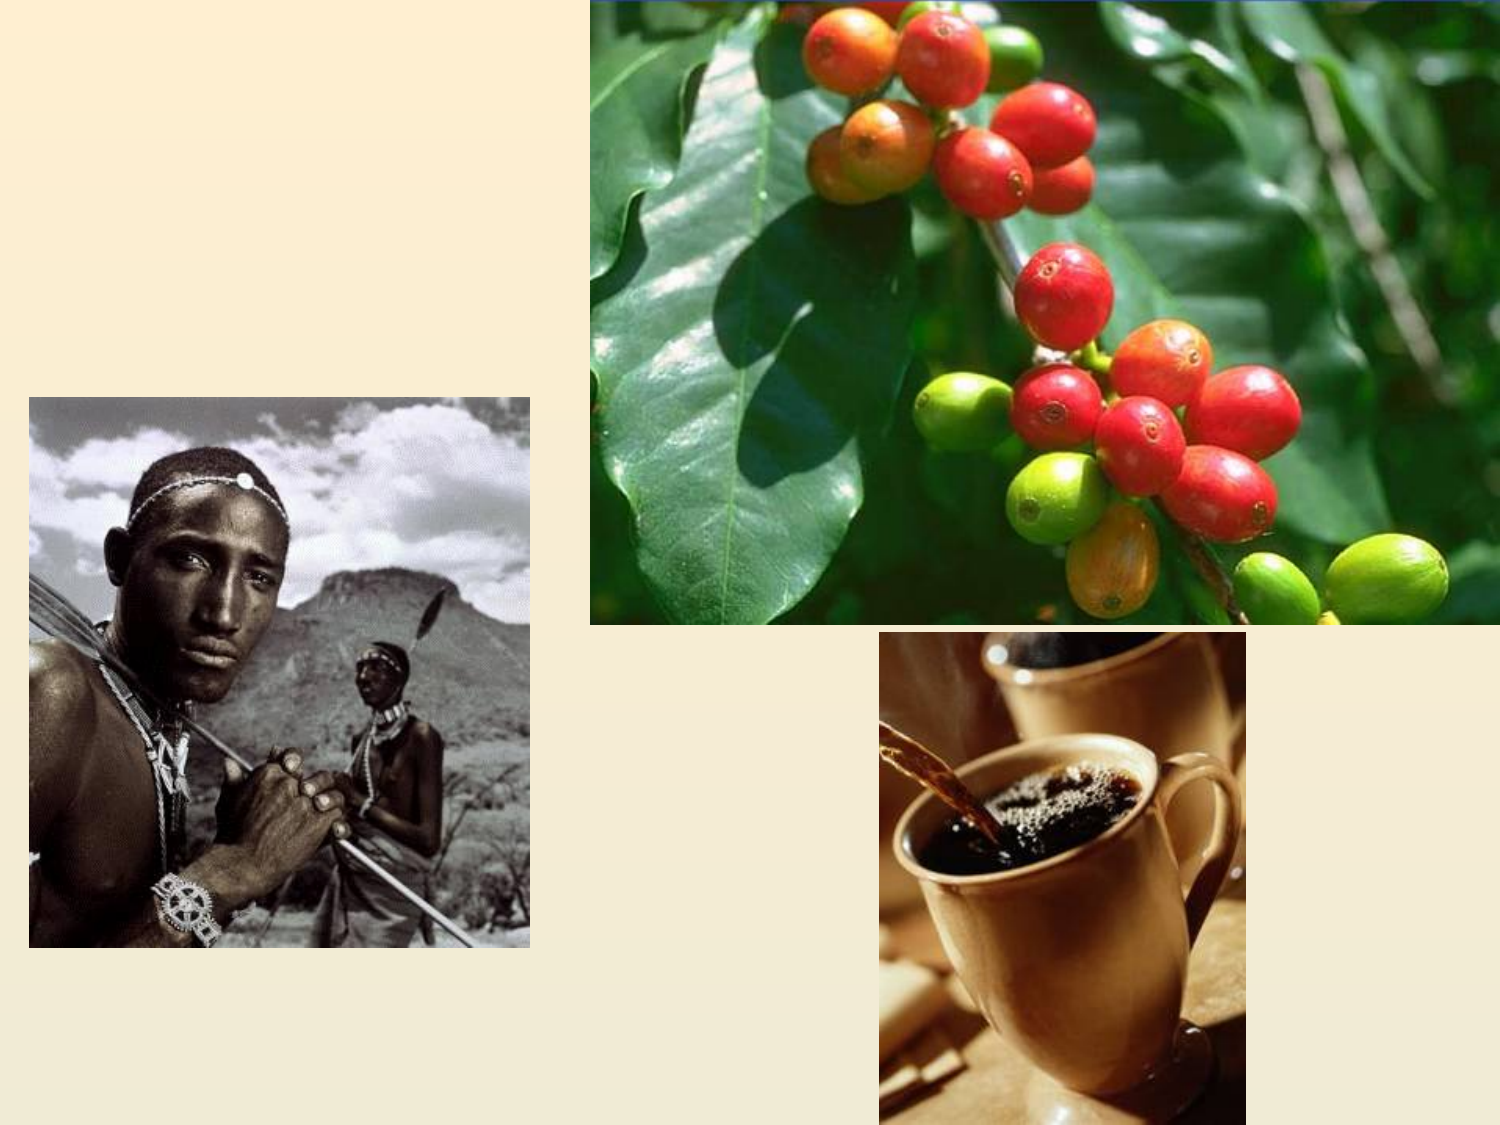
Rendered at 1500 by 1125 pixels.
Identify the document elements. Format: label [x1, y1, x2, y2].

picture [590, 0, 1500, 626]
picture [29, 396, 530, 948]
picture [879, 632, 1246, 1125]
